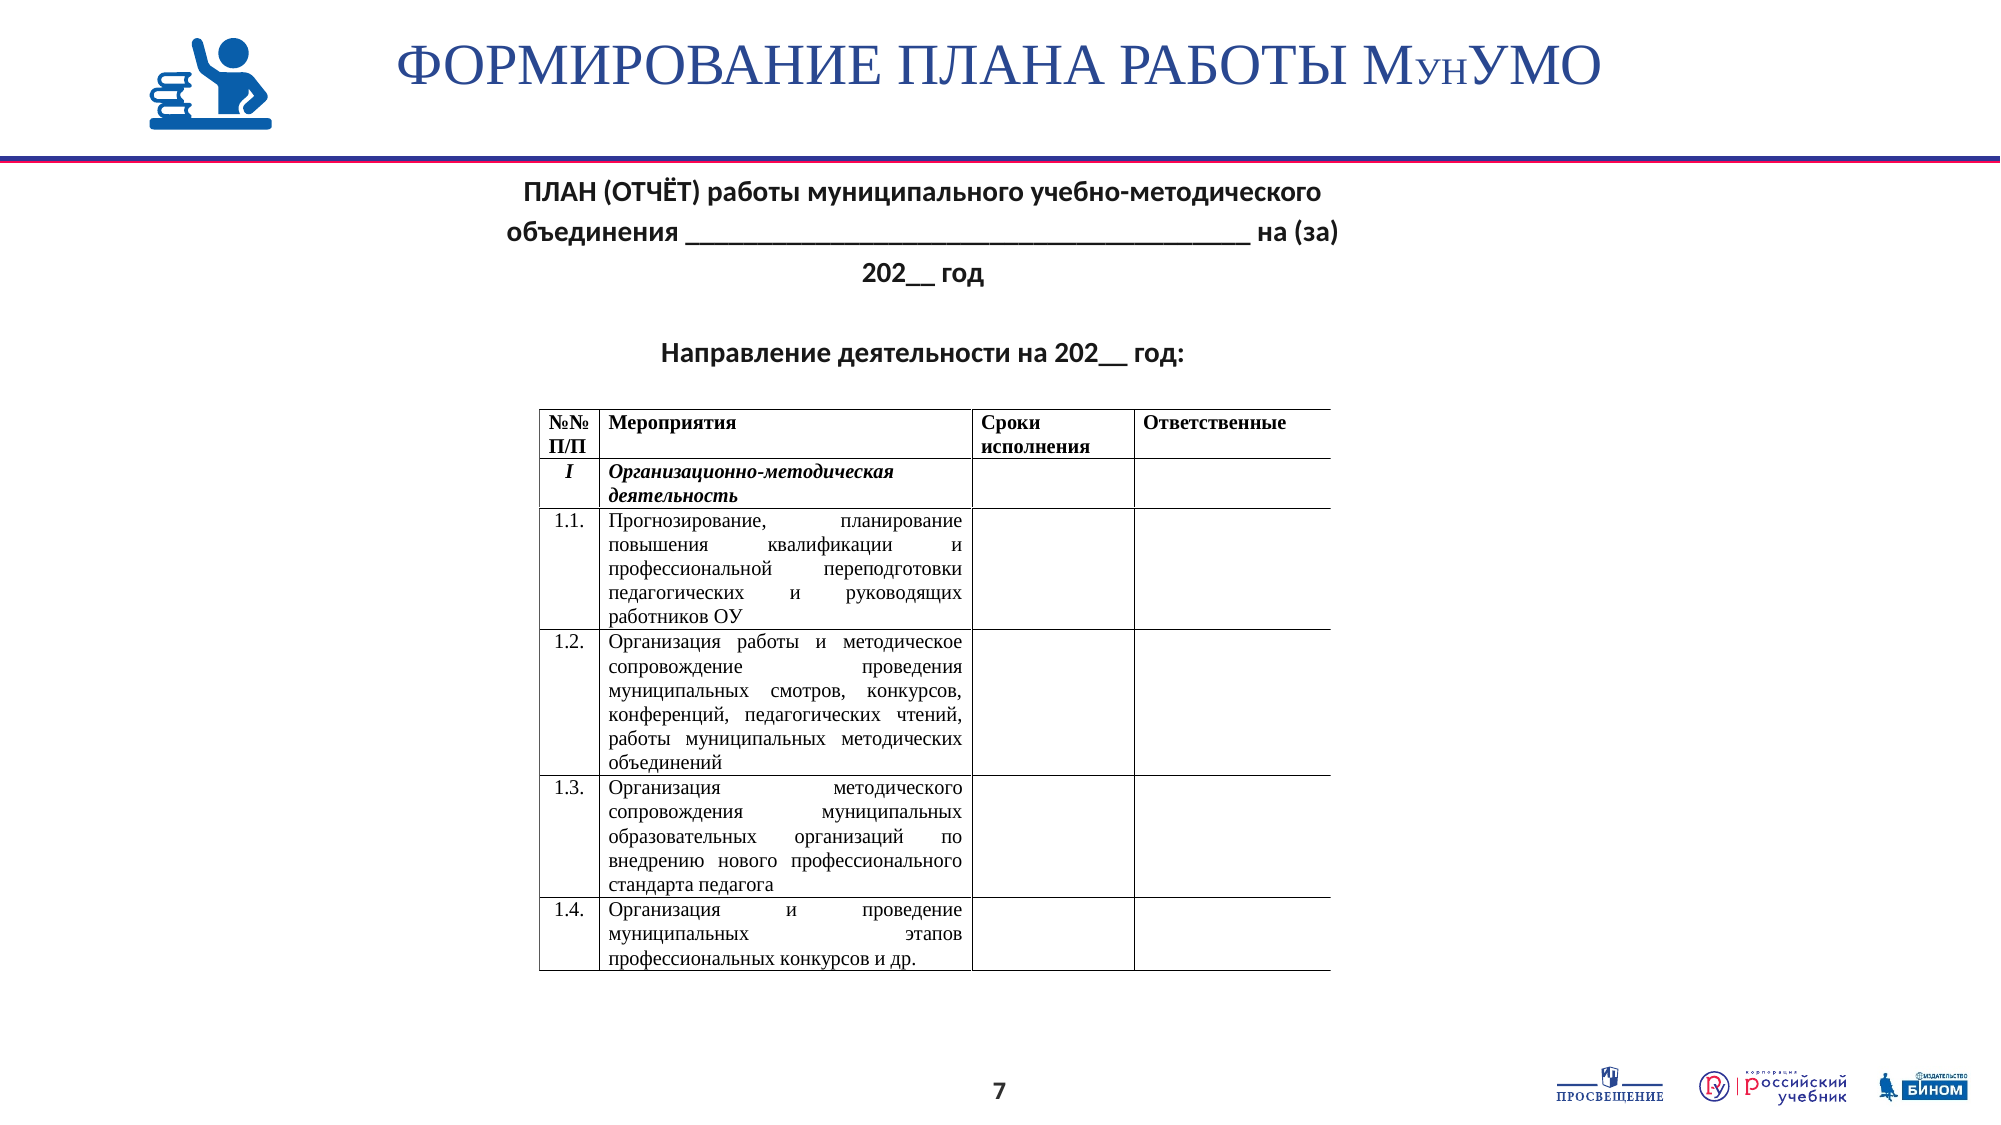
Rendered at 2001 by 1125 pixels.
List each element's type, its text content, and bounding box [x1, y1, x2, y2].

text_box ПЛАН (ОТЧЁТ) работы муниципального учебно-методического объединения _______________________________________ на (за) 202__ год Направление деятельности на 202__ год: [468, 160, 1378, 448]
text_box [539, 408, 1331, 1012]
picture [1877, 1066, 1971, 1107]
picture [149, 37, 273, 130]
title ФОРМИРОВАНИЕ ПЛАНА РАБОТЫ МУНУМО [54, 19, 1945, 148]
